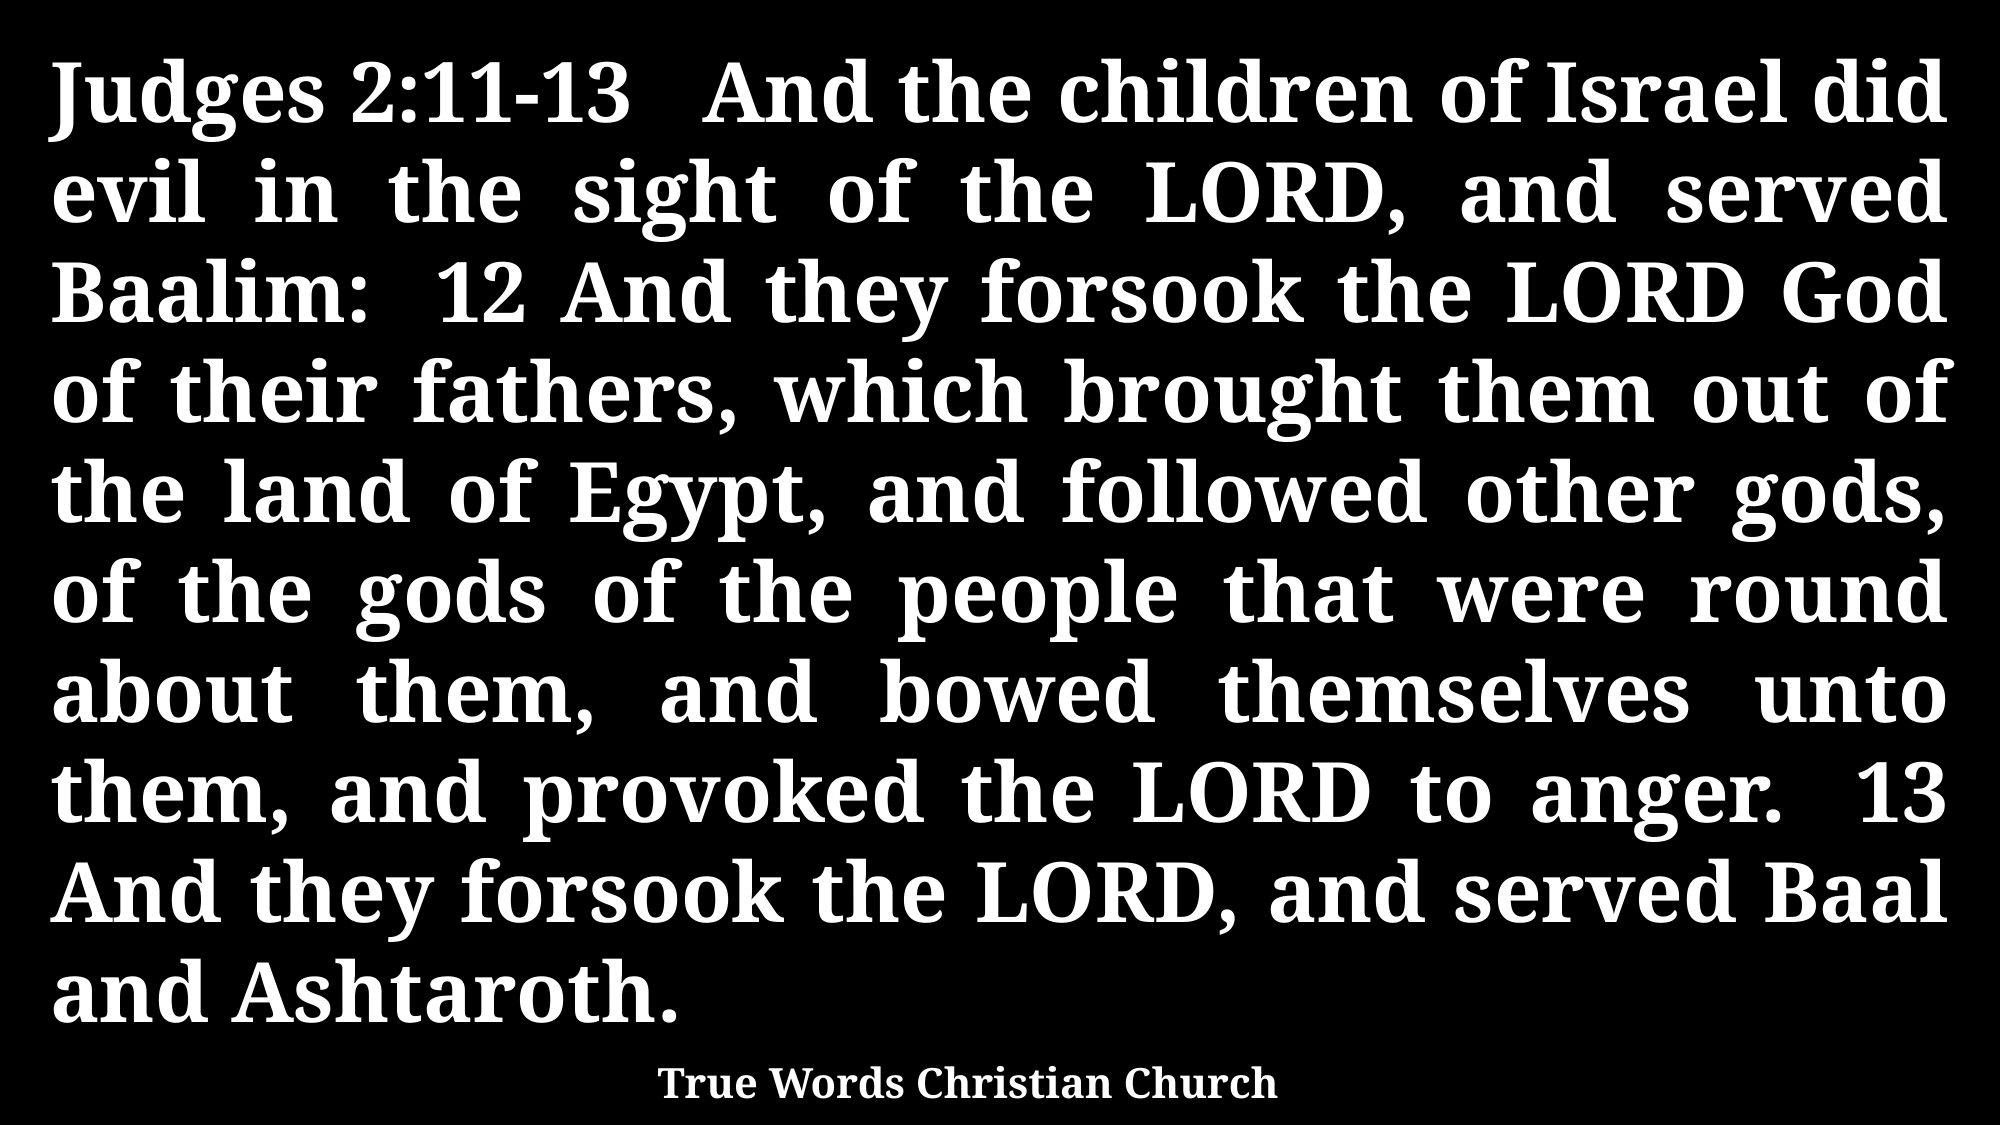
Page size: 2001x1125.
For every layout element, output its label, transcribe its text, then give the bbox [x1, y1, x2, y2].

text_box Judges 2:11-13 And the children of Israel did evil in the sight of the LORD, and served Baalim: 12 And they forsook the LORD God of their fathers, which brought them out of the land of Egypt, and followed other gods, of the gods of the people that were round about them, and bowed themselves unto them, and provoked the LORD to anger. 13 And they forsook the LORD, and served Baal and Ashtaroth. [35, 32, 1965, 1047]
text_box True Words Christian Church [642, 1049, 1294, 1114]
